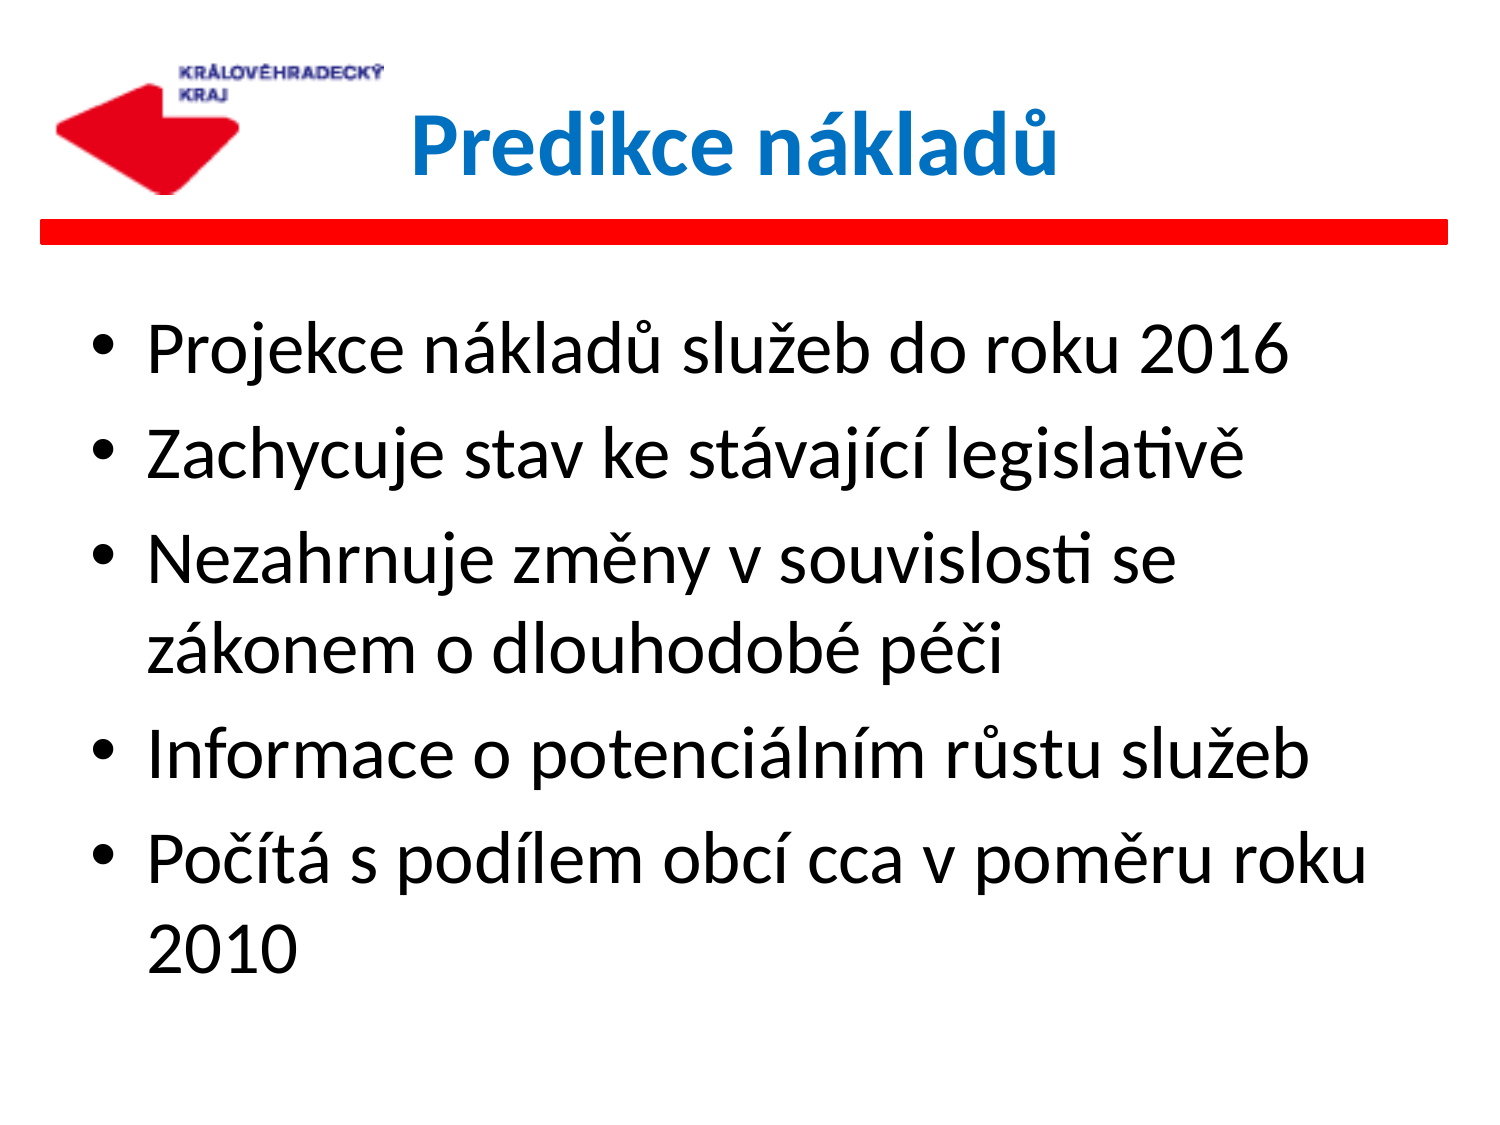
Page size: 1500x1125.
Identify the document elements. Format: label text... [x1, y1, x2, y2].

text_box [39, 218, 1449, 245]
title Predikce nákladů [395, 45, 1447, 218]
list Projekce nákladů služeb do roku 2016 Zachycuje stav ke stávající legislativě Nezahrnuje změny v souvislosti se zákonem o dlouhodobé péči Informace o potenciálním růstu služeb Počítá s podílem obcí cca v poměru roku 2010 [75, 290, 1425, 1047]
picture [29, 30, 385, 195]
